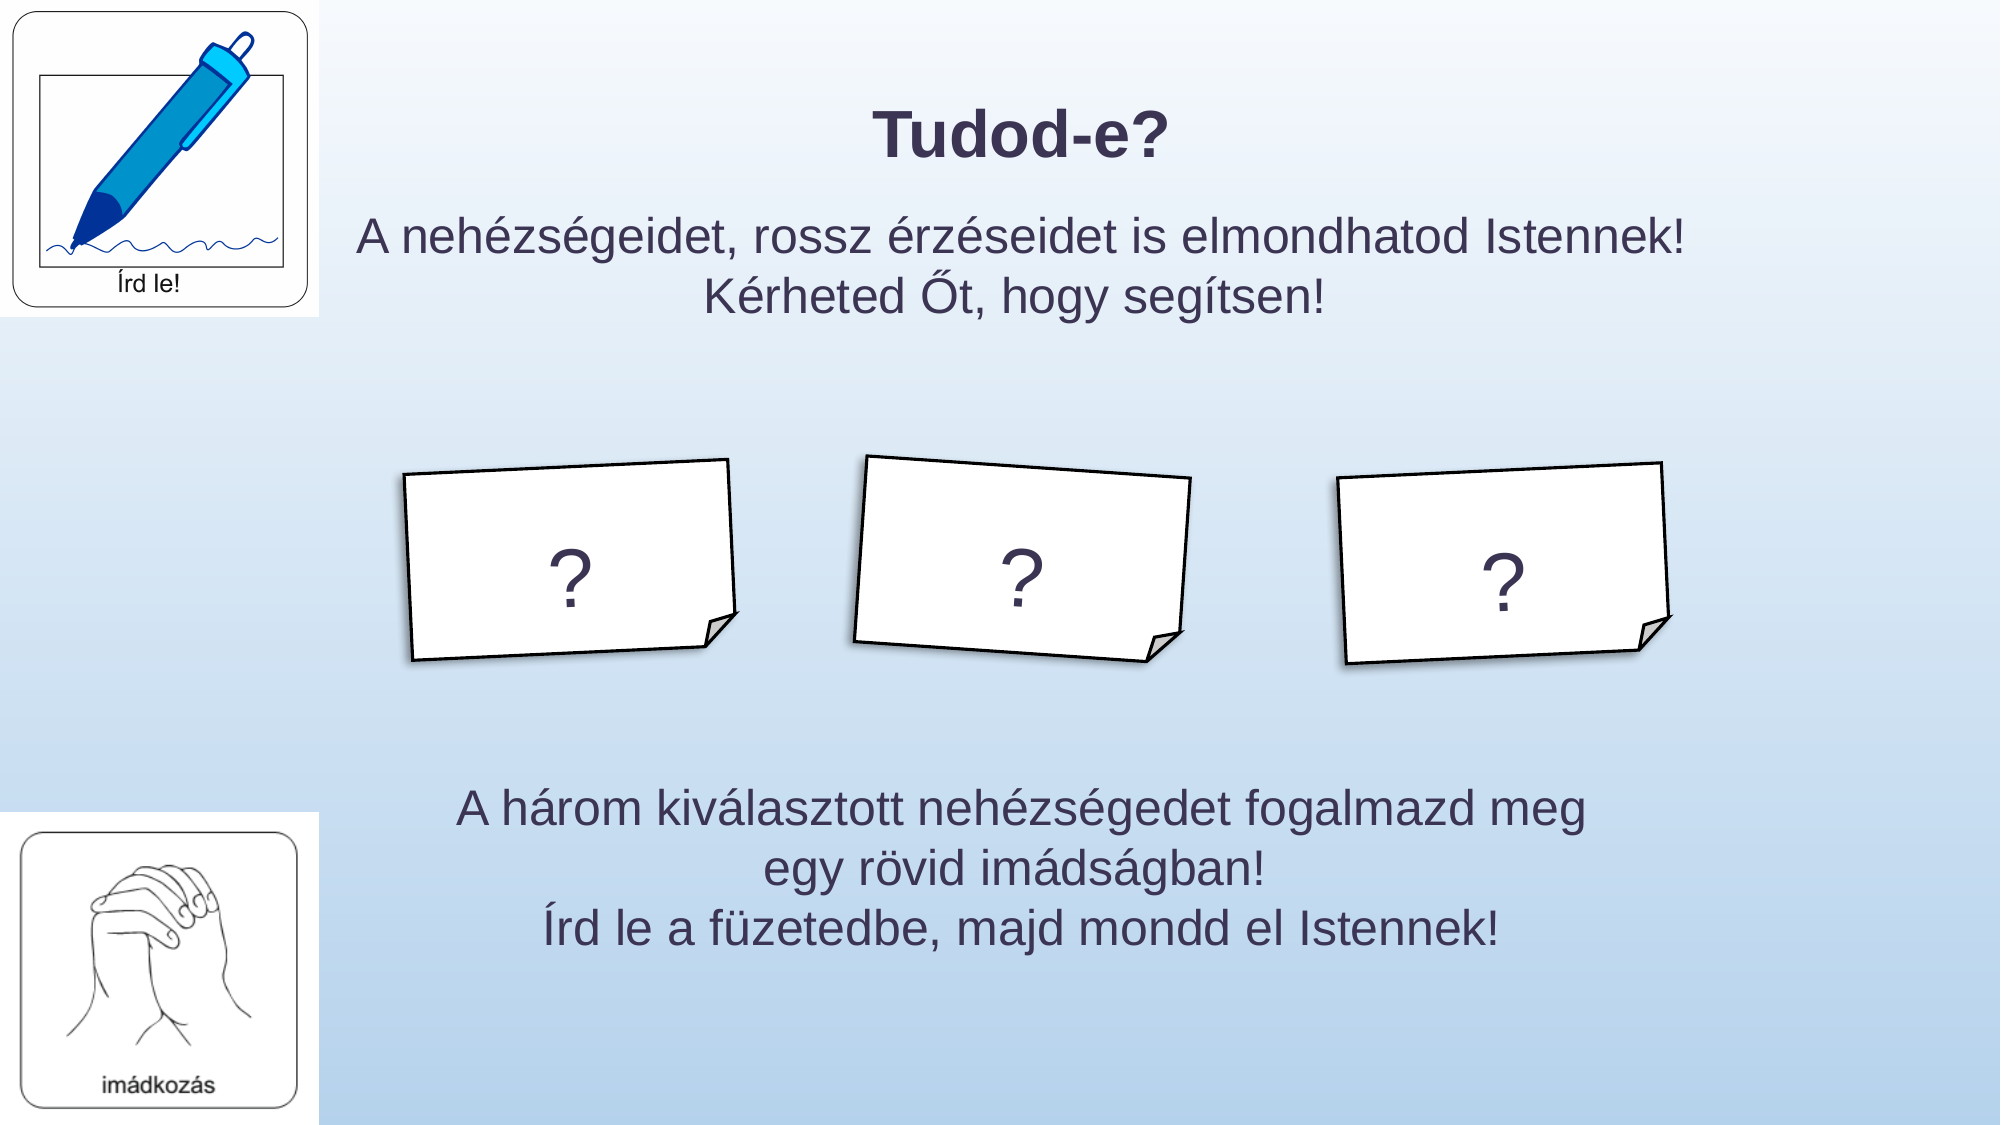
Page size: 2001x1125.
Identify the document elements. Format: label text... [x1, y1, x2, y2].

text_box A három kiválasztott nehézségedet fogalmazd meg egy rövid imádságban! Írd le a füzetedbe, majd mondd el Istennek! [435, 768, 1610, 963]
text_box Tudod-e? [787, 83, 1258, 178]
picture [0, 812, 319, 1125]
picture [0, 0, 319, 317]
text_box ? [1336, 461, 1672, 665]
text_box ? [402, 458, 739, 662]
text_box A nehézségeidet, rossz érzéseidet is elmondhatod Istennek! Kérheted Őt, hogy segítsen! [335, 195, 1710, 331]
text_box ? [853, 454, 1192, 663]
